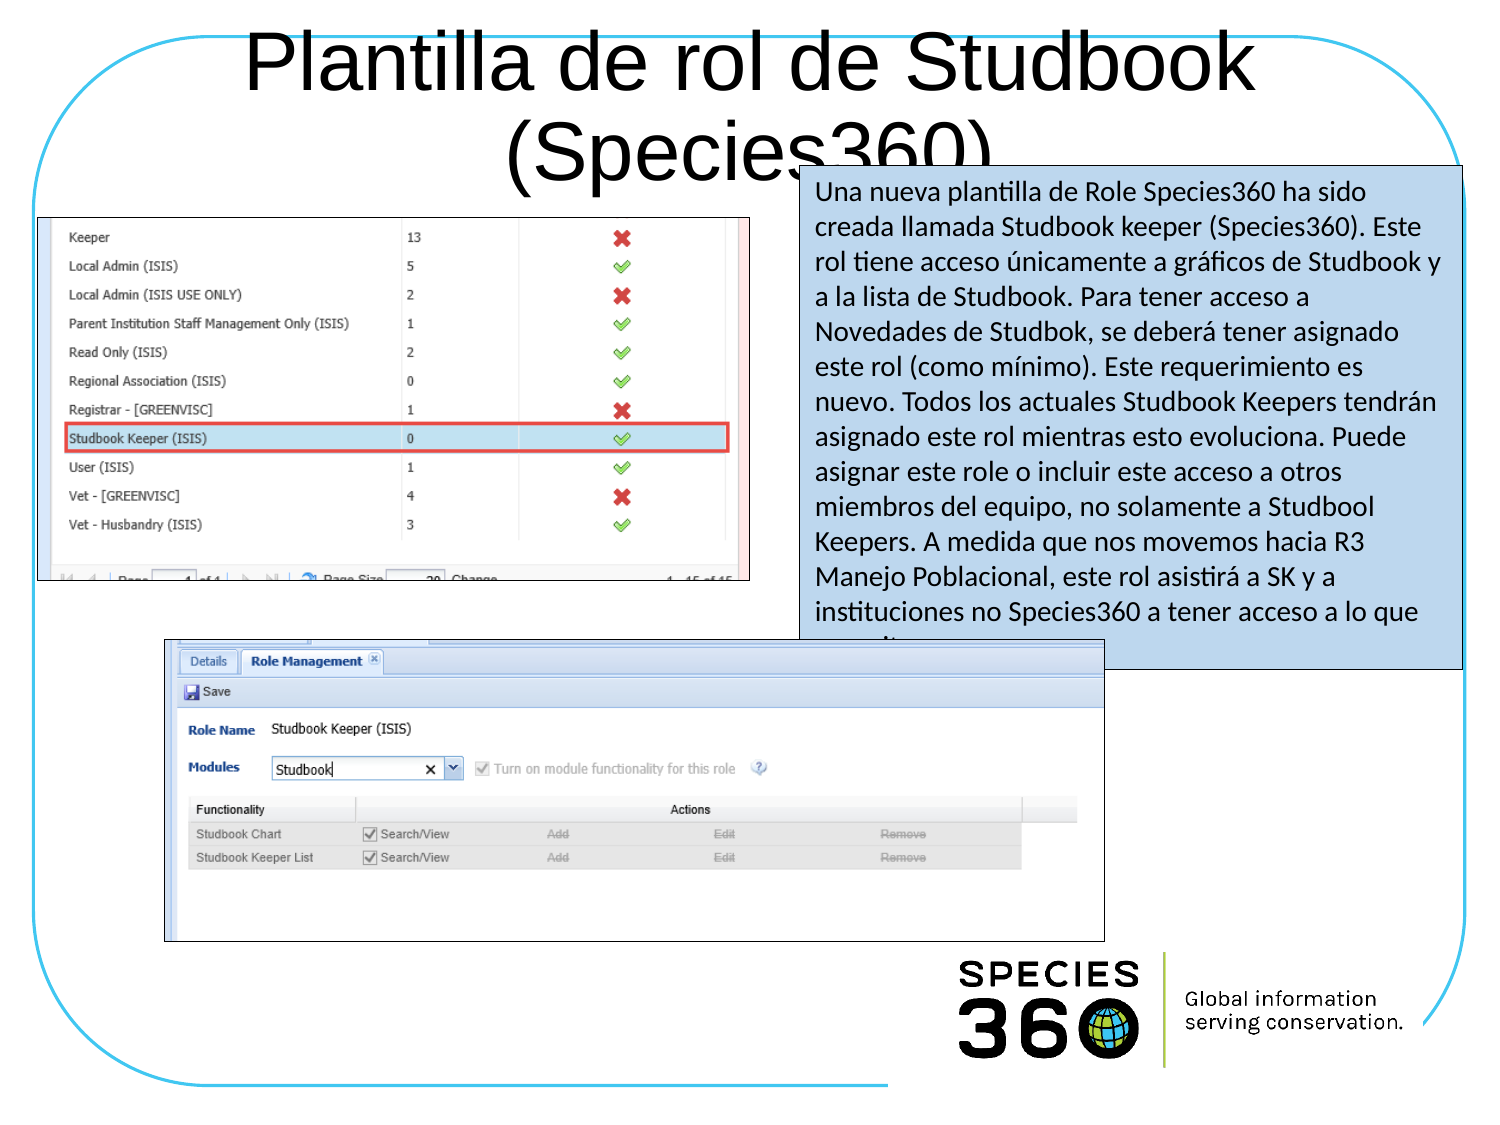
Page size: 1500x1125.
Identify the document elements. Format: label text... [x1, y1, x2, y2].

text_box Una nueva plantilla de Role Species360 ha sido creada llamada Studbook keeper (Species360). Este rol tiene acceso únicamente a gráficos de Studbook y a la lista de Studbook. Para tener acceso a Novedades de Studbok, se deberá tener asignado este rol (como mínimo). Este requerimiento es nuevo. Todos los actuales Studbook Keepers tendrán asignado este rol mientras esto evoluciona. Puede asignar este role o incluir este acceso a otros miembros del equipo, no solamente a Studbool Keepers. A medida que nos movemos hacia R3 Manejo Poblacional, este rol asistirá a SK y a instituciones no Species360 a tener acceso a lo que necesiten. [799, 165, 1463, 670]
picture [164, 639, 1105, 942]
picture [954, 944, 1407, 1075]
title Plantilla de rol de Studbook (Species360) [103, 0, 1397, 218]
picture [37, 217, 750, 581]
